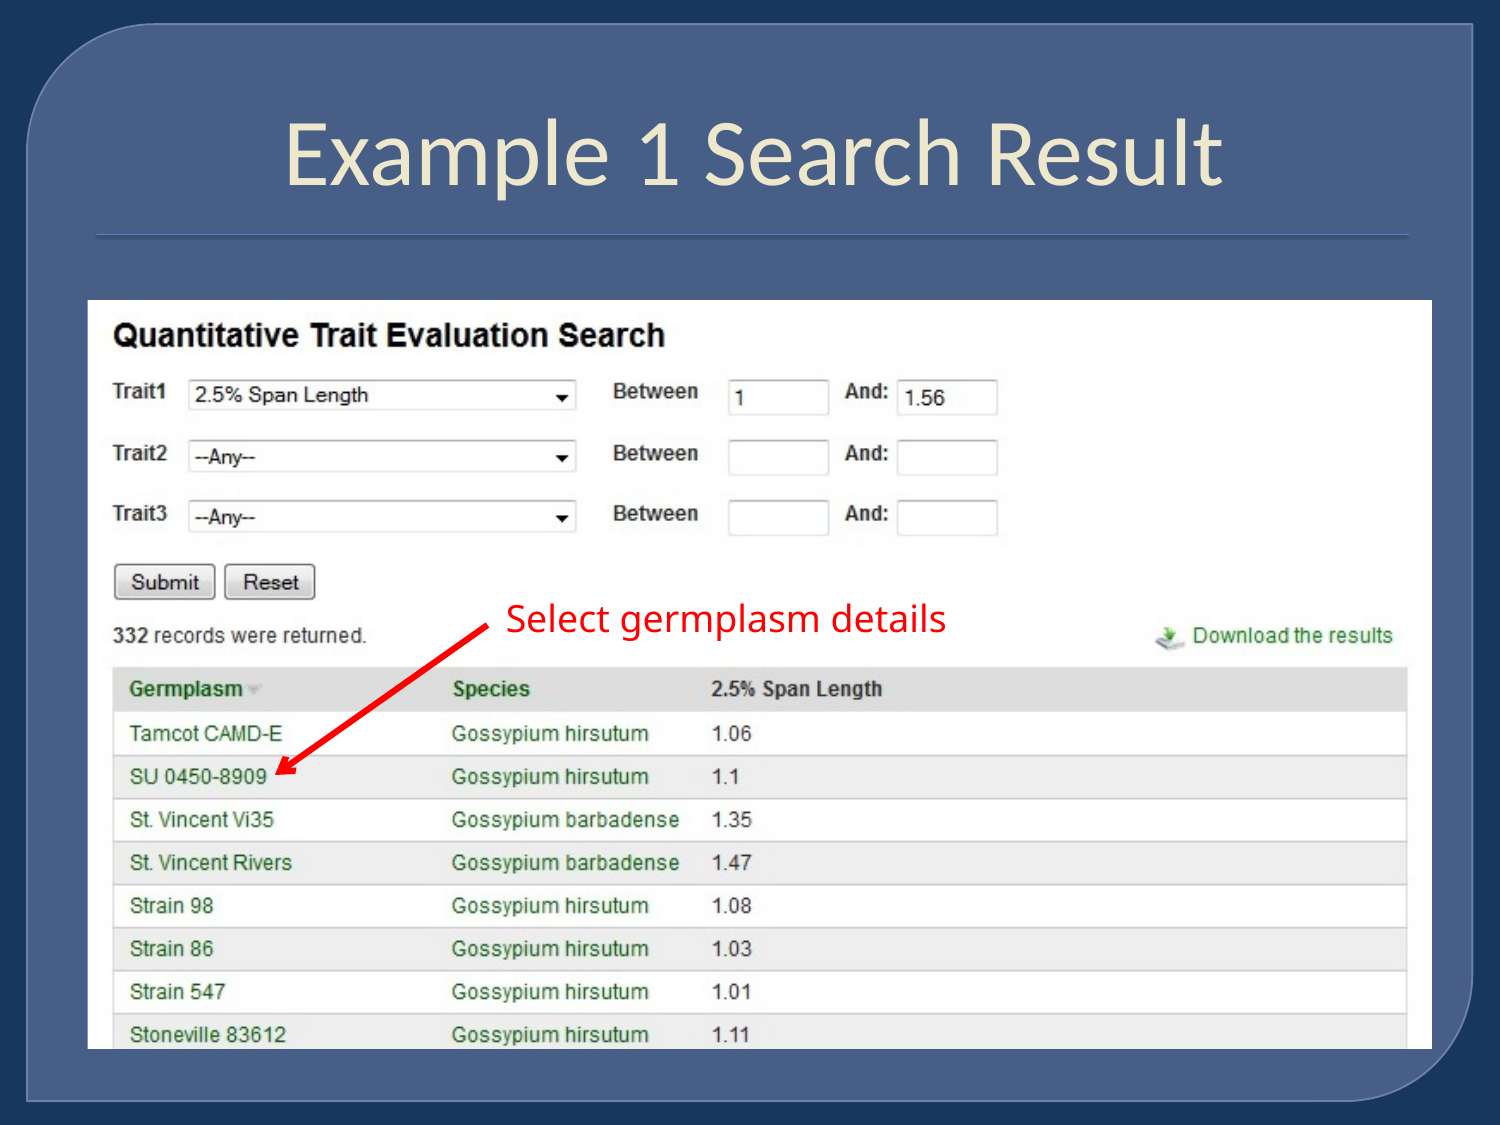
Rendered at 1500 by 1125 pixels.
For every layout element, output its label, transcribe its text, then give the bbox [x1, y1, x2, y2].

title Example 1 Search Result [75, 41, 1425, 213]
picture [87, 299, 1049, 1049]
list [1049, 299, 1433, 1049]
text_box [274, 624, 488, 776]
